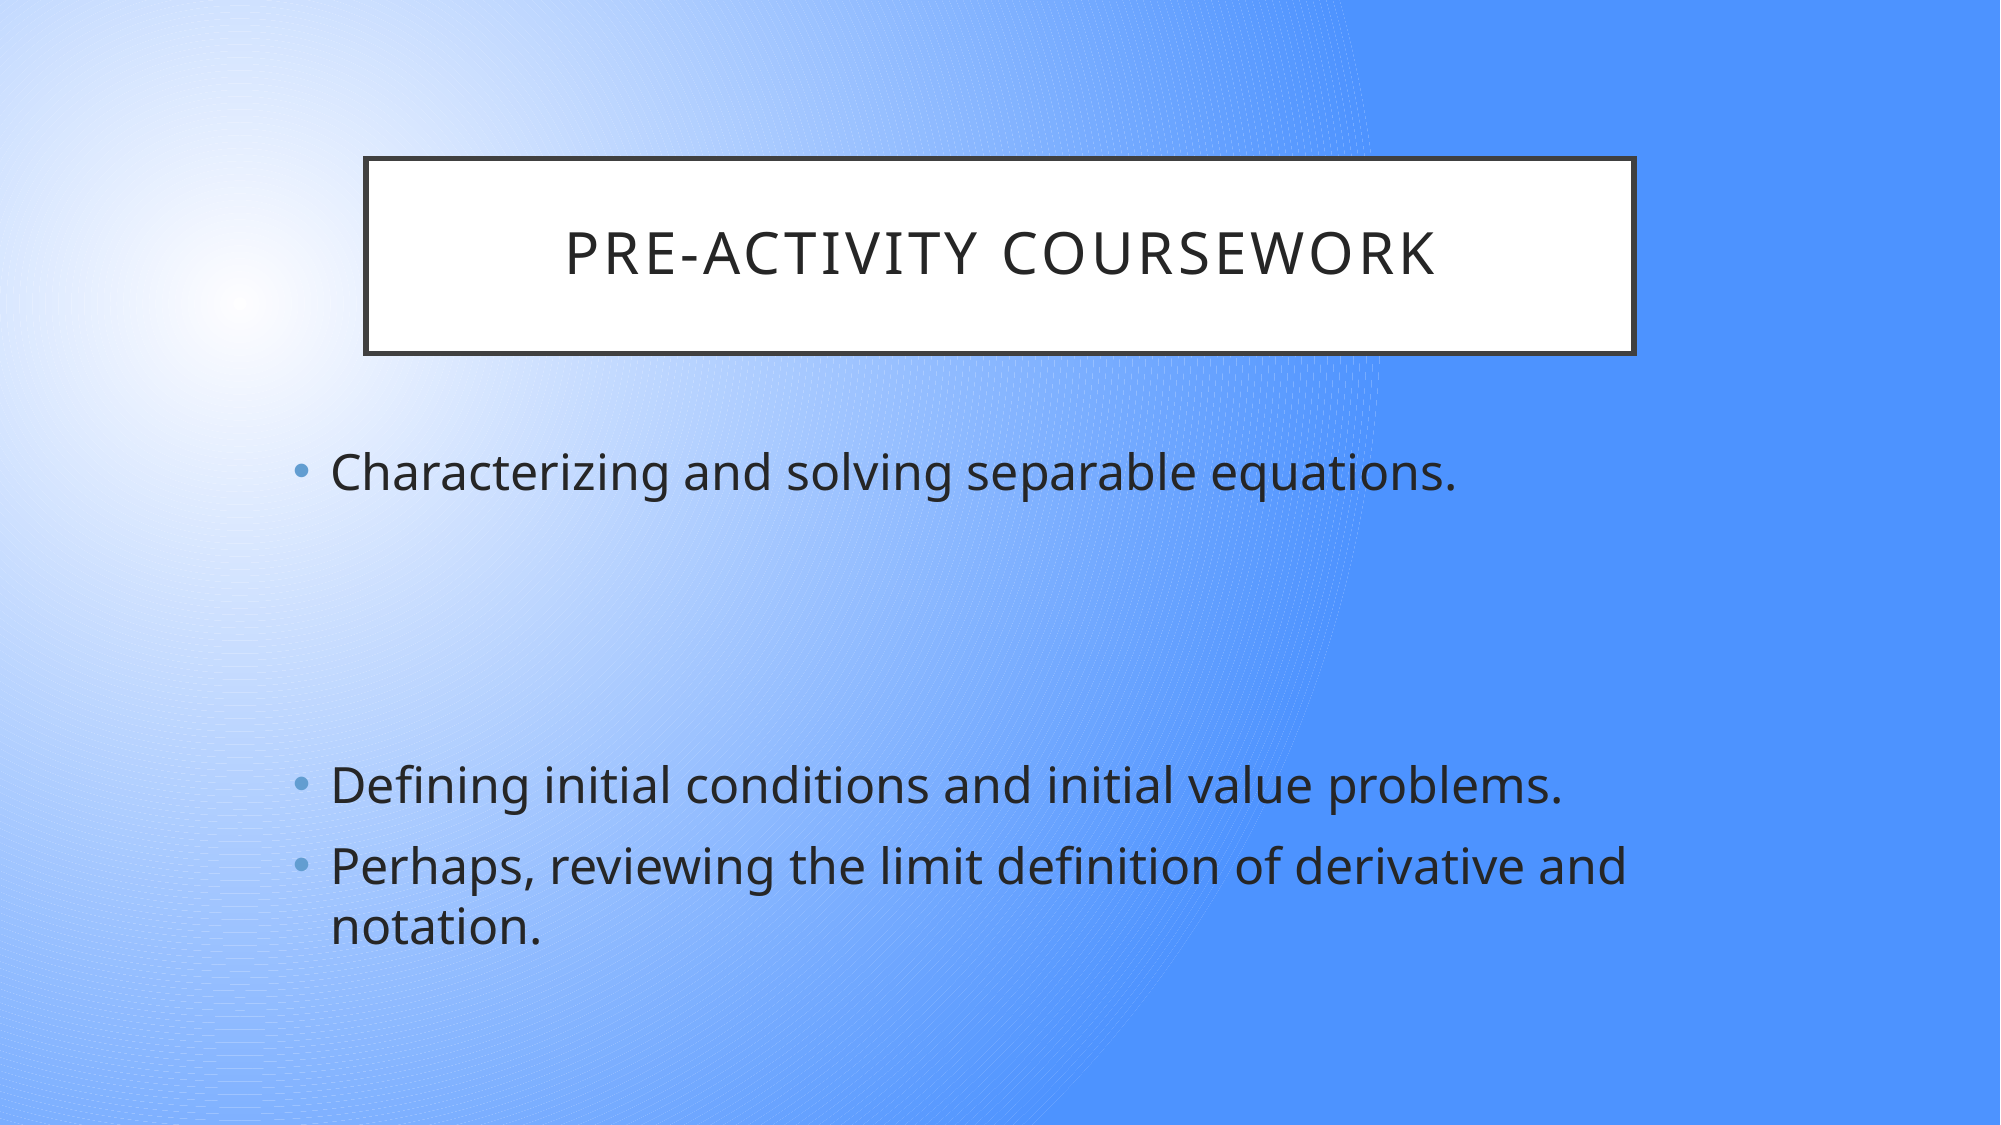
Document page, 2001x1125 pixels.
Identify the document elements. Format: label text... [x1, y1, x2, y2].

title Pre-Activity Coursework [363, 156, 1637, 356]
